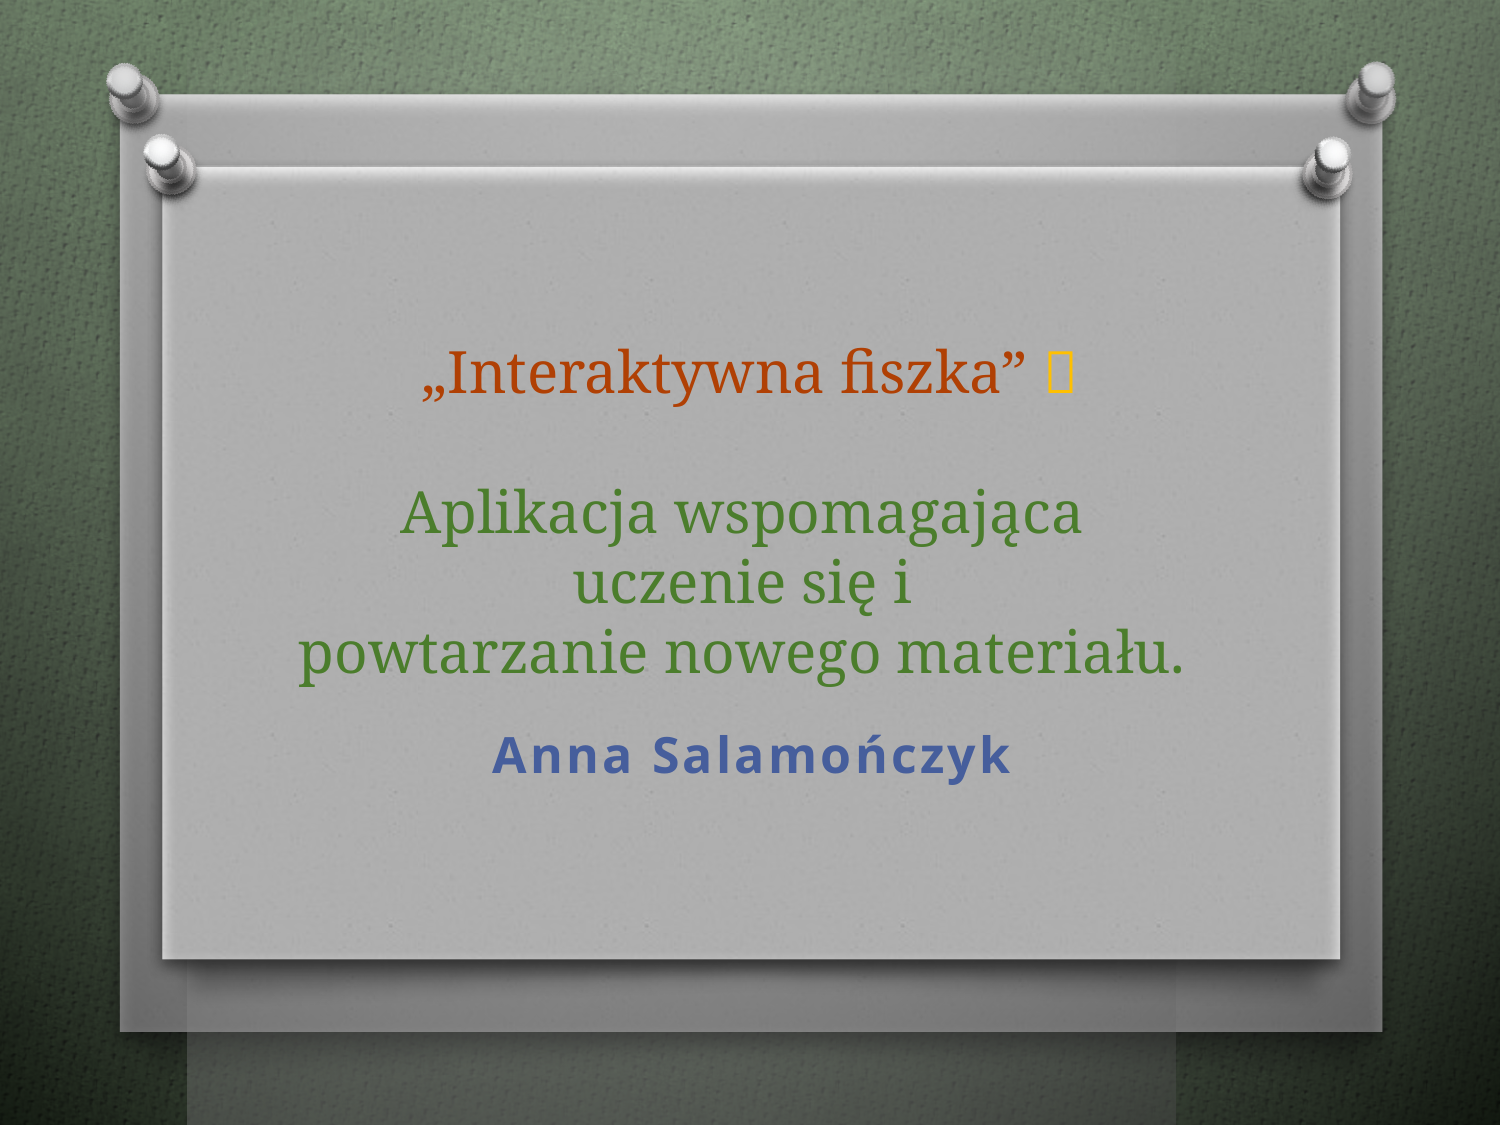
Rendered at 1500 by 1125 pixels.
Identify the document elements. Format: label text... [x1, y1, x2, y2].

picture [112, 100, 235, 224]
picture [1274, 109, 1396, 230]
subtitle Anna Salamończyk [283, 716, 1221, 863]
title „Interaktywna fiszka”  Aplikacja wspomagająca uczenie się i powtarzanie nowego materiału. [37, 267, 1463, 693]
